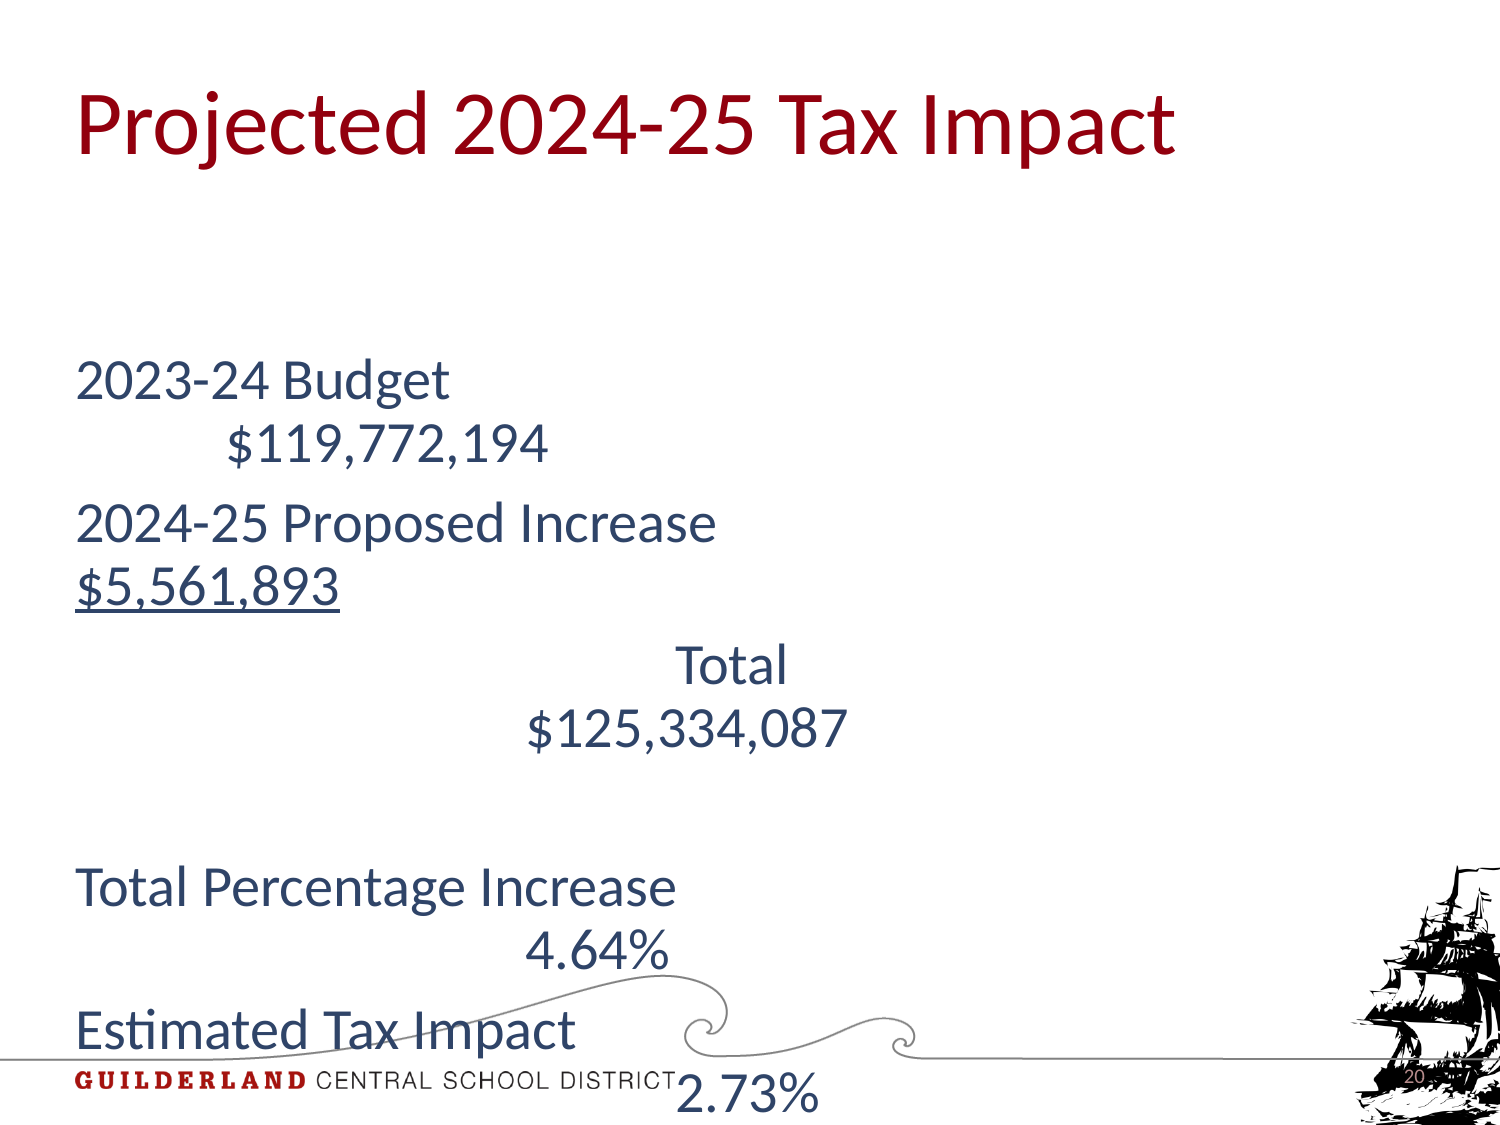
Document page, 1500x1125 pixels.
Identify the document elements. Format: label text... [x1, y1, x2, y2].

list 2023-24 Budget $119,772,194 2024-25 Proposed Increase $5,561,893 Total $125,334,087 Total Percentage Increase 4.64% Estimated Tax Impact 2.73% [75, 262, 1425, 809]
slide_number 20 [1350, 1027, 1425, 1088]
picture [75, 1071, 675, 1089]
picture [0, 865, 1500, 1125]
title Projected 2024-25 Tax Impact [75, 75, 1425, 262]
